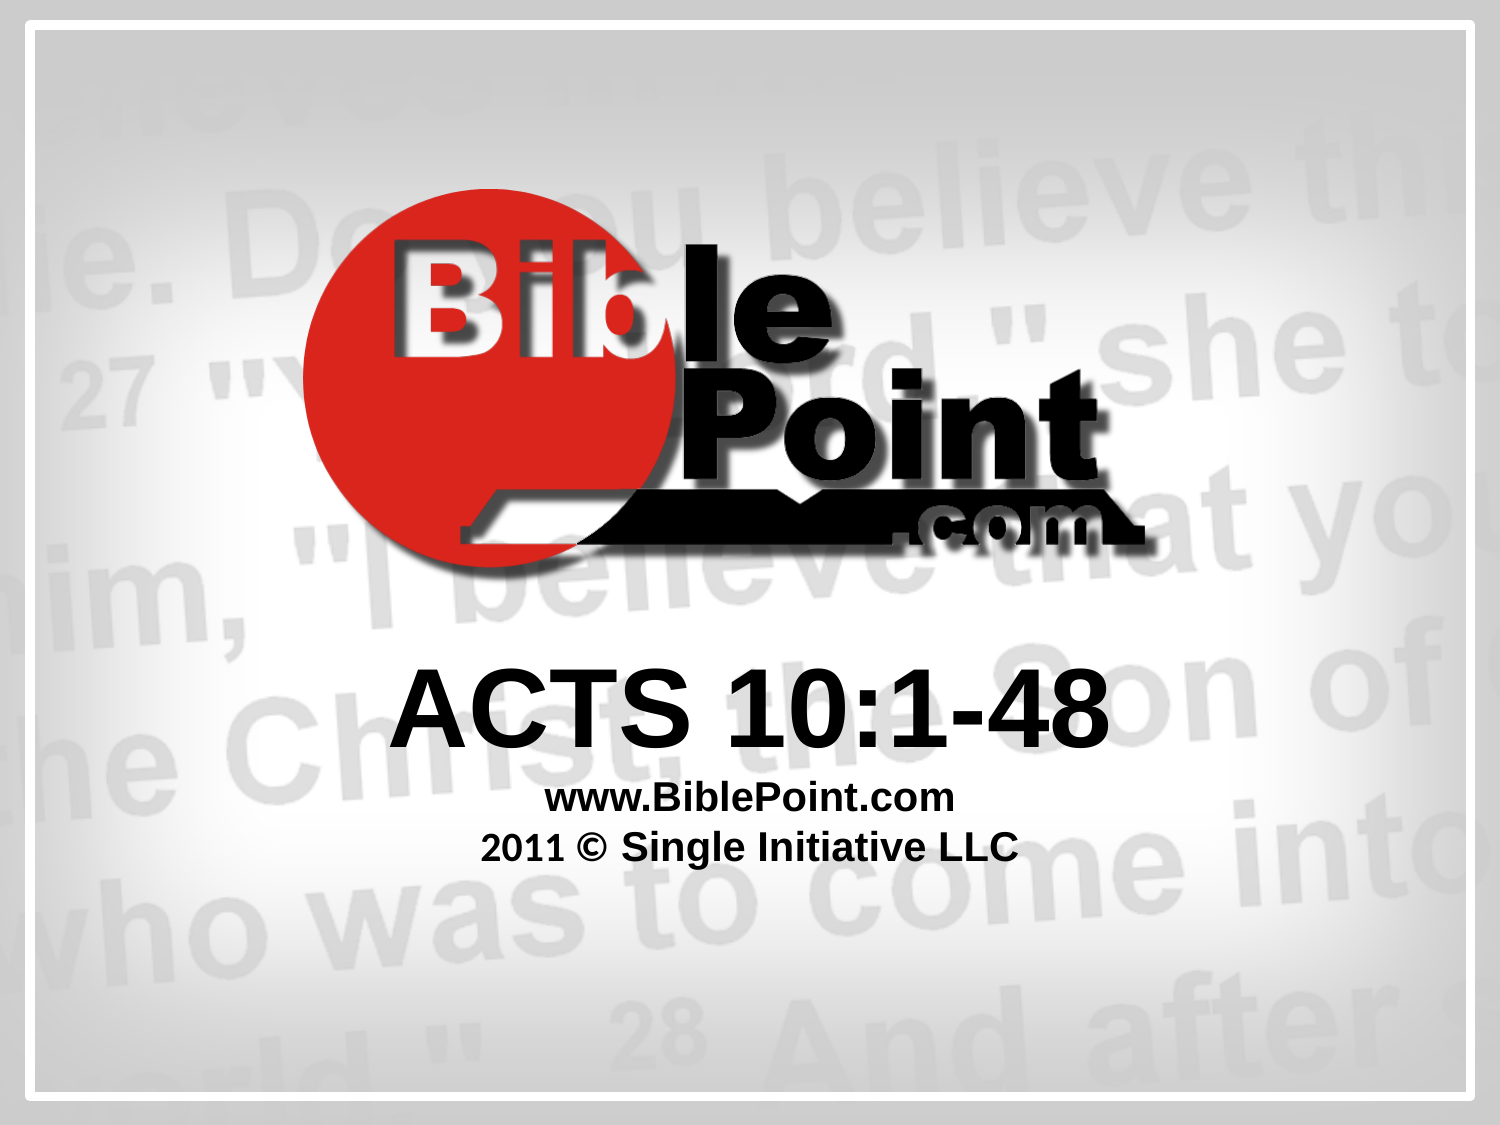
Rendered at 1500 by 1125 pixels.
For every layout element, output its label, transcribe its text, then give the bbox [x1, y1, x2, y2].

picture [0, 0, 1500, 1125]
text_box ACTS 10:1-48 www.BiblePoint.com 2011 © Single Initiative LLC [312, 627, 1188, 878]
